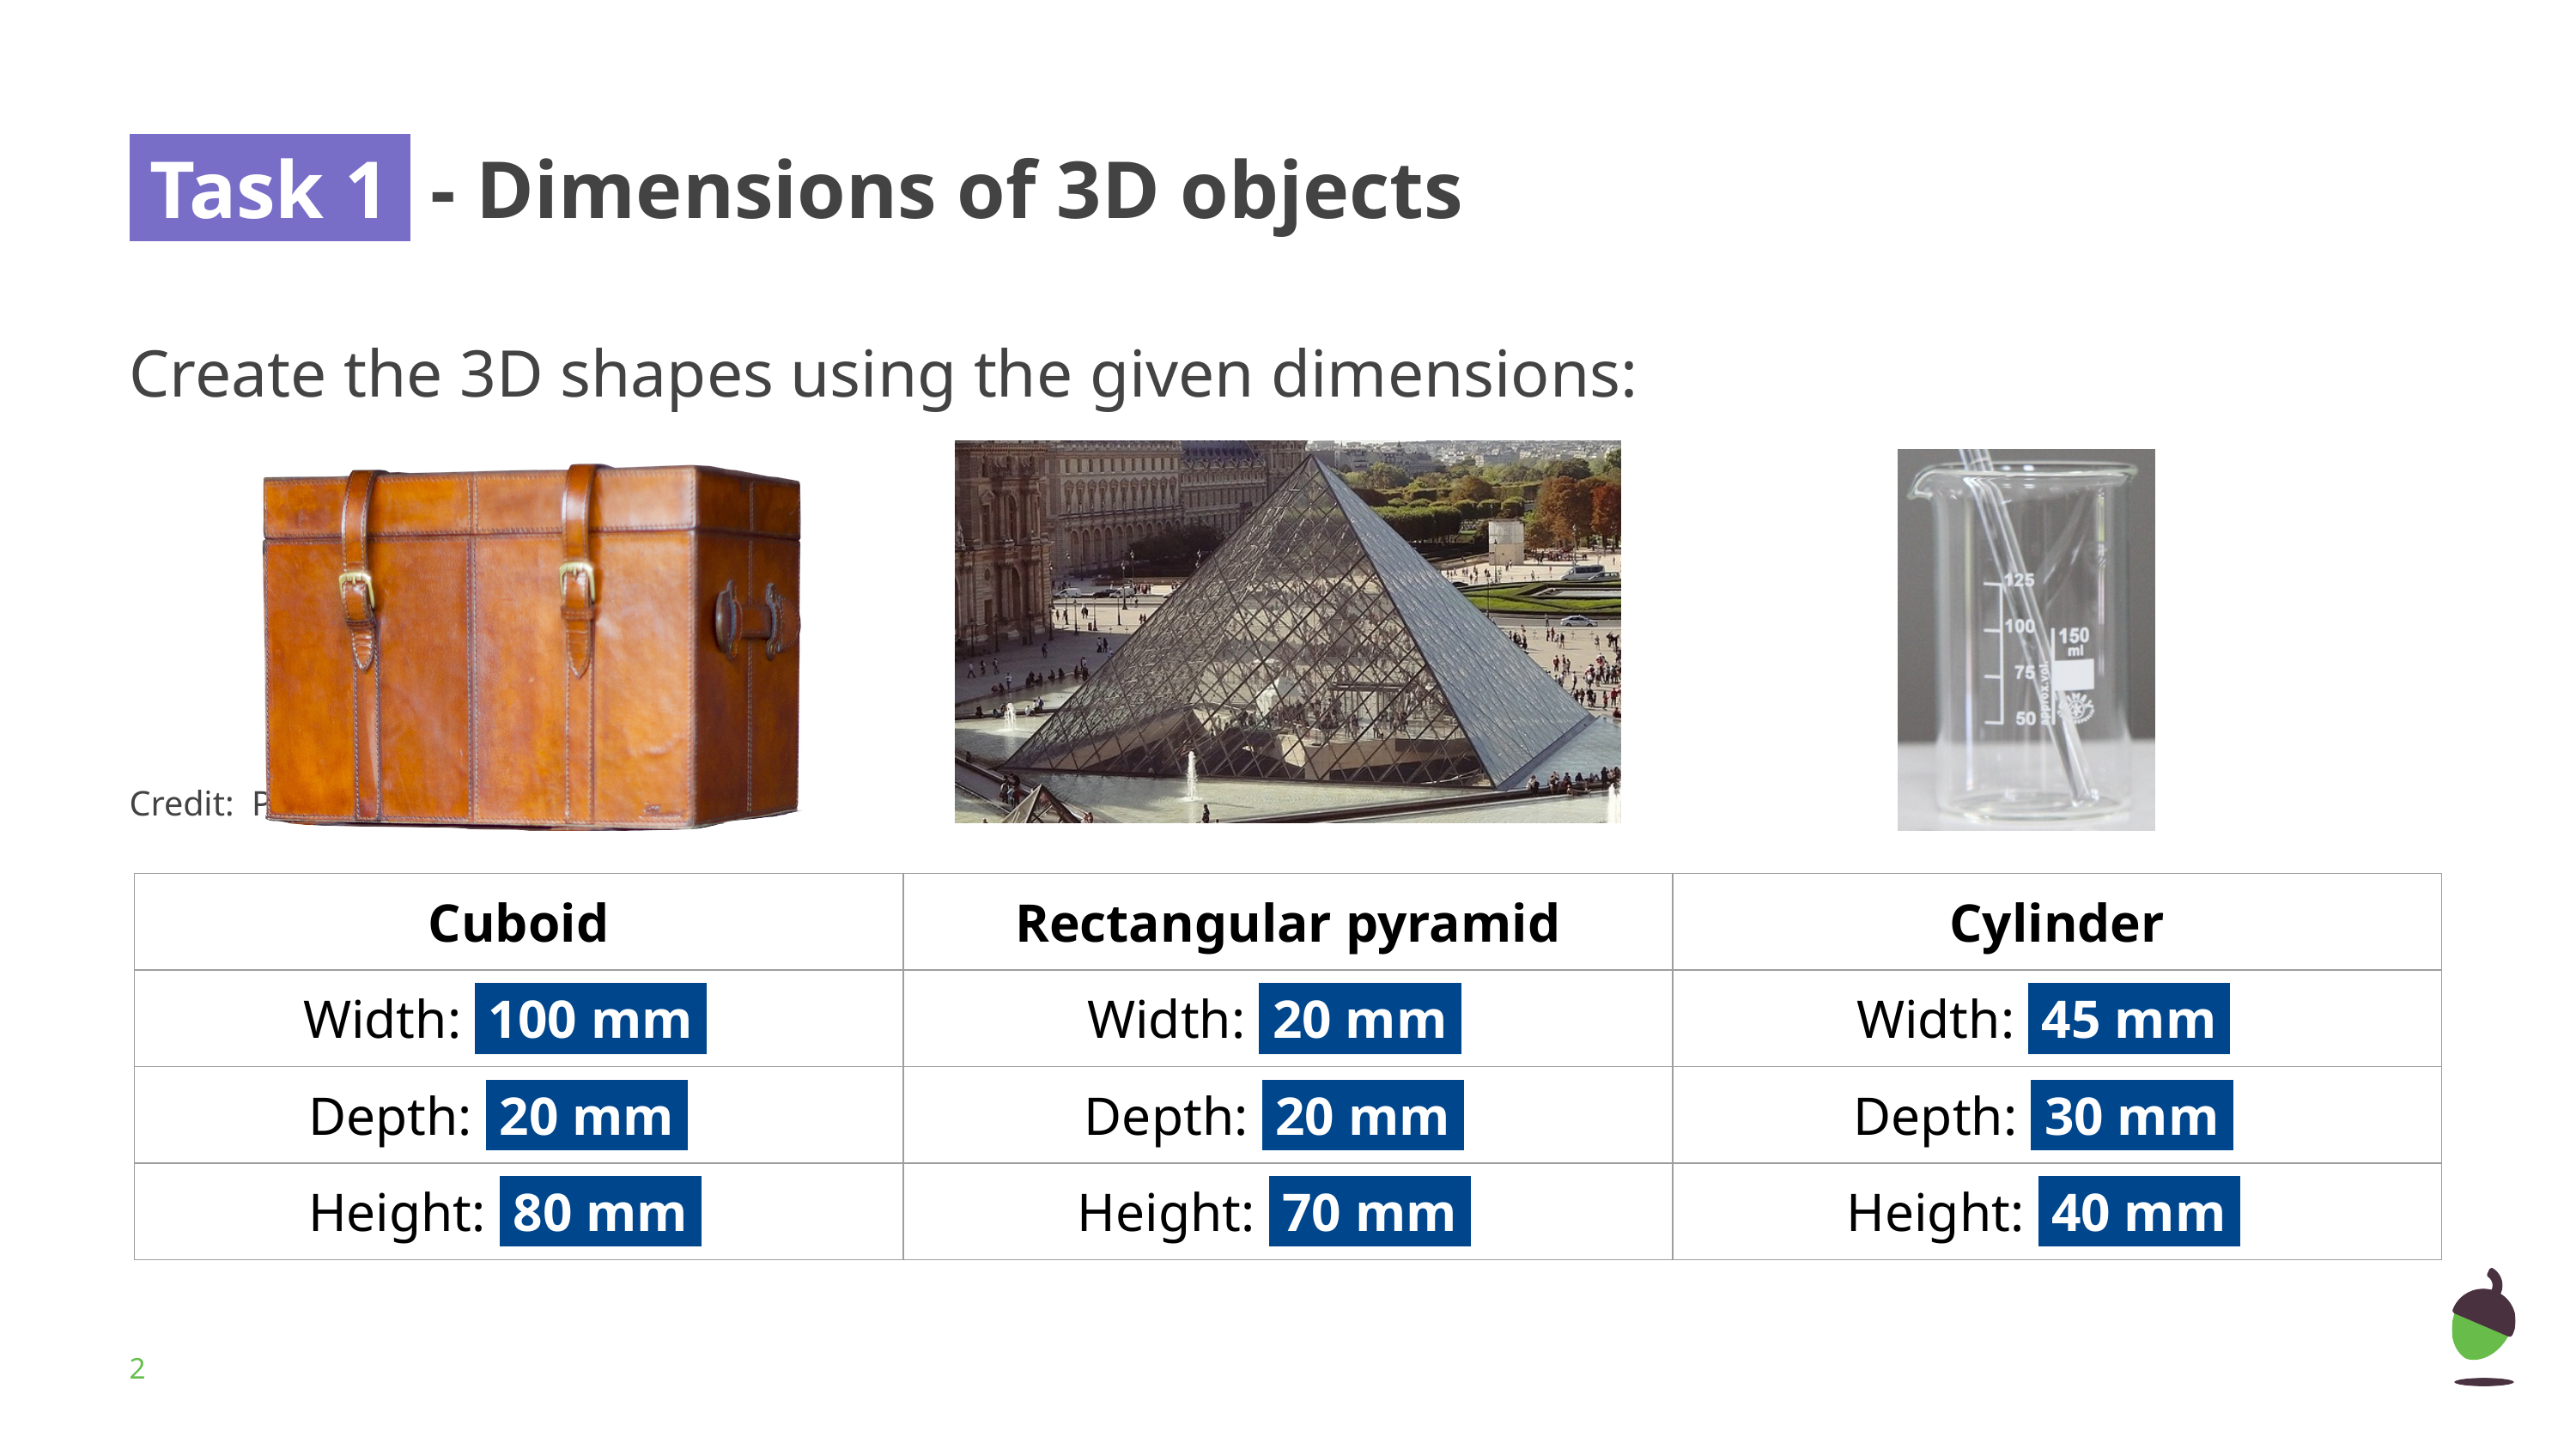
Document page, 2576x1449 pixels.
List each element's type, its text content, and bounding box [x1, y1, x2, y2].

slide_number ‹#› [129, 1349, 332, 1401]
picture [1898, 449, 2155, 831]
table_header Cuboid [135, 874, 902, 969]
table_cell Depth: 20 mm . [904, 1067, 1672, 1162]
picture [231, 449, 816, 831]
table_cell Width: 20 mm . [904, 971, 1672, 1066]
list Create the 3D shapes using the given dimensions: [129, 309, 2447, 450]
table_header Cylinder [1674, 874, 2441, 969]
picture [2451, 1268, 2516, 1386]
table_cell Depth: 30 mm . [1674, 1067, 2441, 1162]
table_cell Width: 45 mm . [1674, 971, 2441, 1066]
table_cell Height: 80 mm . [135, 1164, 902, 1259]
table_cell Height: 70 mm . [904, 1164, 1672, 1259]
table_cell Depth: 20 mm . [135, 1067, 902, 1162]
title Task 1 - Dimensions of 3D objects [129, 124, 1558, 309]
table_cell Width: 100 mm . [135, 971, 902, 1066]
picture [955, 440, 1621, 823]
table_cell Height: 40 mm . [1674, 1164, 2441, 1259]
text_box Credit: PIxabay [129, 731, 227, 823]
table_header Rectangular pyramid [904, 874, 1672, 969]
